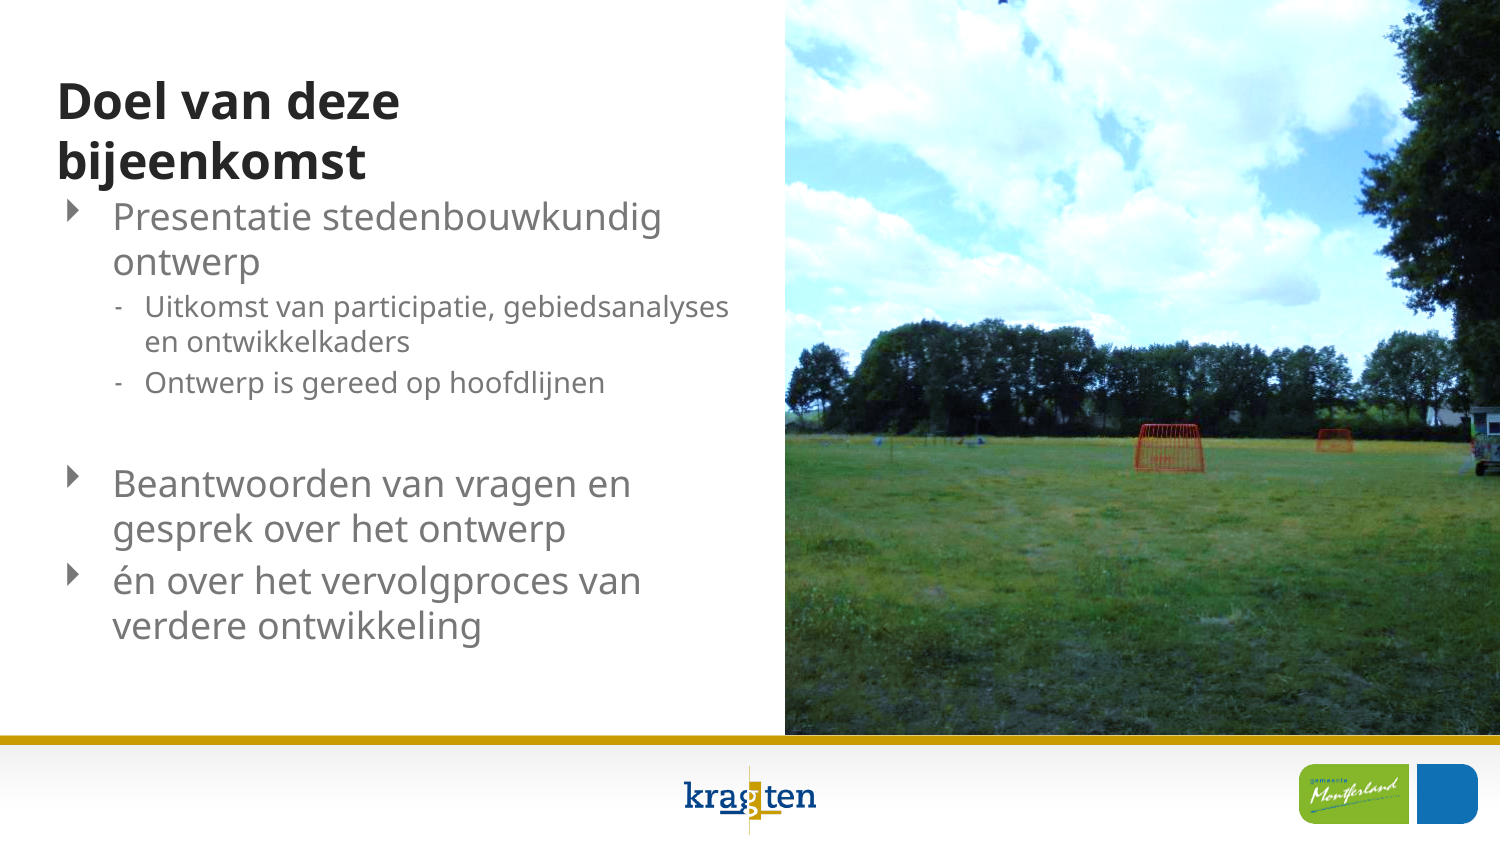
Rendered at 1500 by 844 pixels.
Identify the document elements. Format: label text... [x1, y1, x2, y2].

list Presentatie stedenbouwkundig ontwerp Uitkomst van participatie, gebiedsanalyses en ontwikkelkaders Ontwerp is gereed op hoofdlijnen Beantwoorden van vragen en gesprek over het ontwerp én over het vervolgproces van verdere ontwikkeling [41, 185, 780, 718]
title Doel van deze bijeenkomst [41, 62, 739, 134]
picture [0, 0, 1500, 844]
